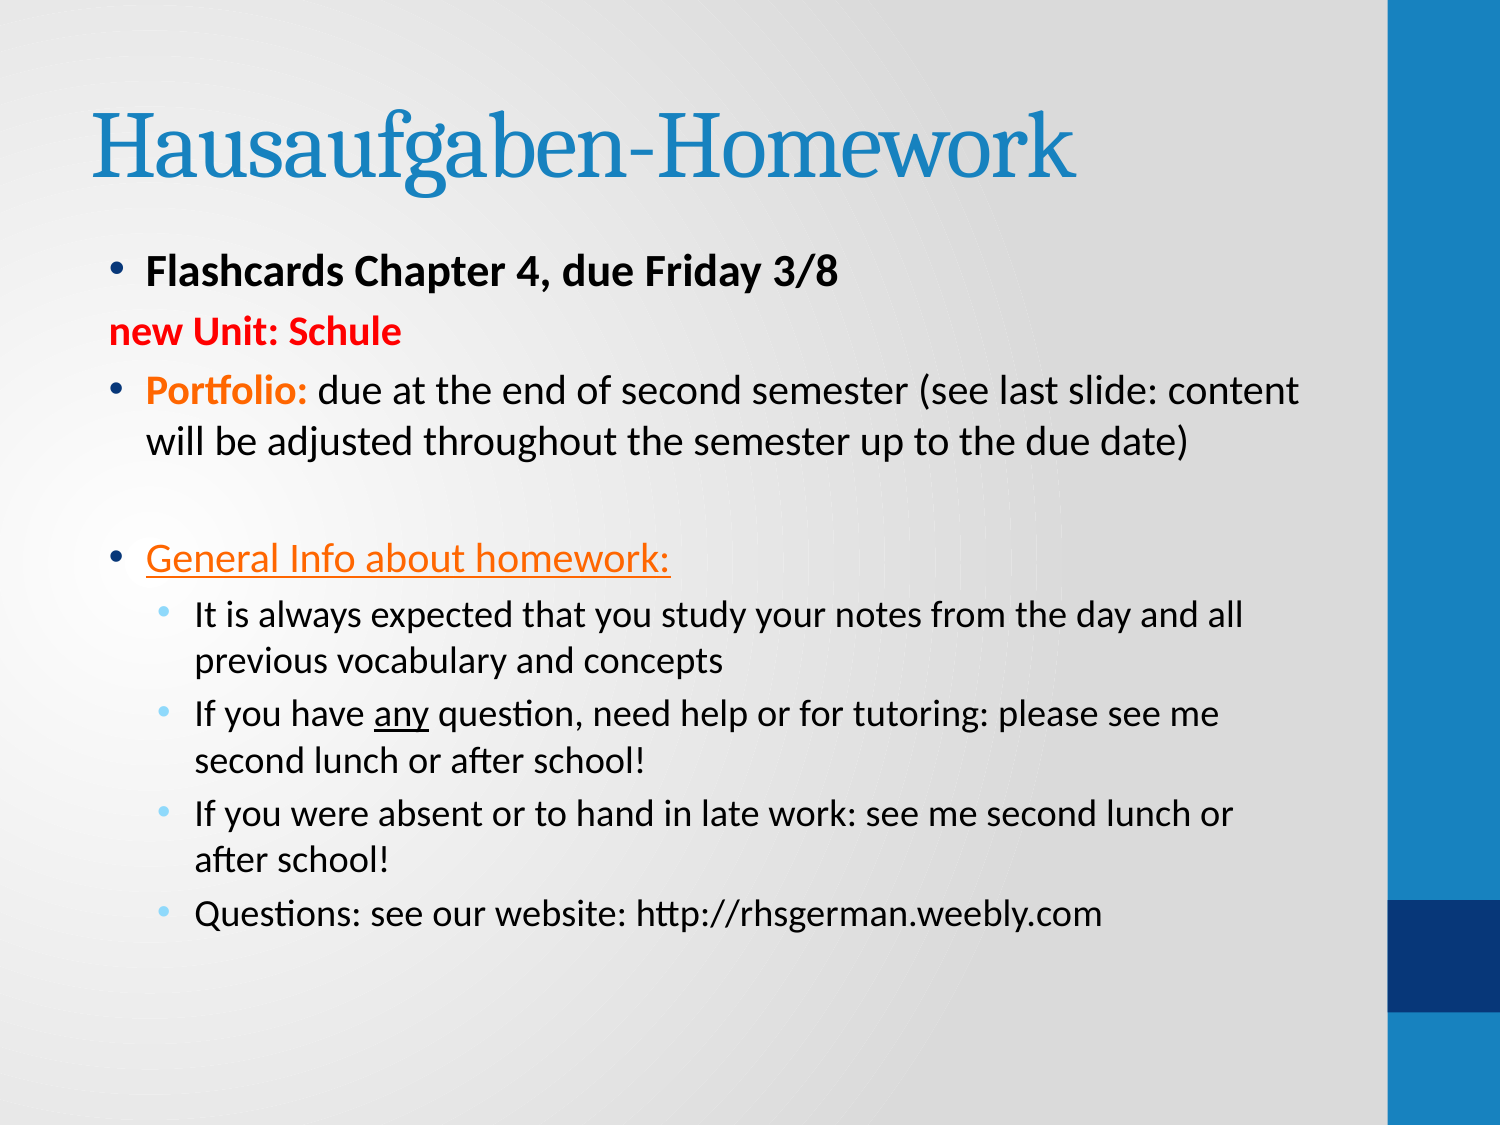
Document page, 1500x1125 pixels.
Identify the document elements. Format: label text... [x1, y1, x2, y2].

list Flashcards Chapter 4, due Friday 3/8 new Unit: Schule Portfolio: due at the end of second semester (see last slide: content will be adjusted throughout the semester up to the due date) General Info about homework: It is always expected that you study your notes from the day and all previous vocabulary and concepts If you have any question, need help or for tutoring: please see me second lunch or after school! If you were absent or to hand in late work: see me second lunch or after school! Questions: see our website: http://rhsgerman.weebly.com [75, 232, 1325, 998]
title Hausaufgaben-Homework [75, 45, 1325, 232]
